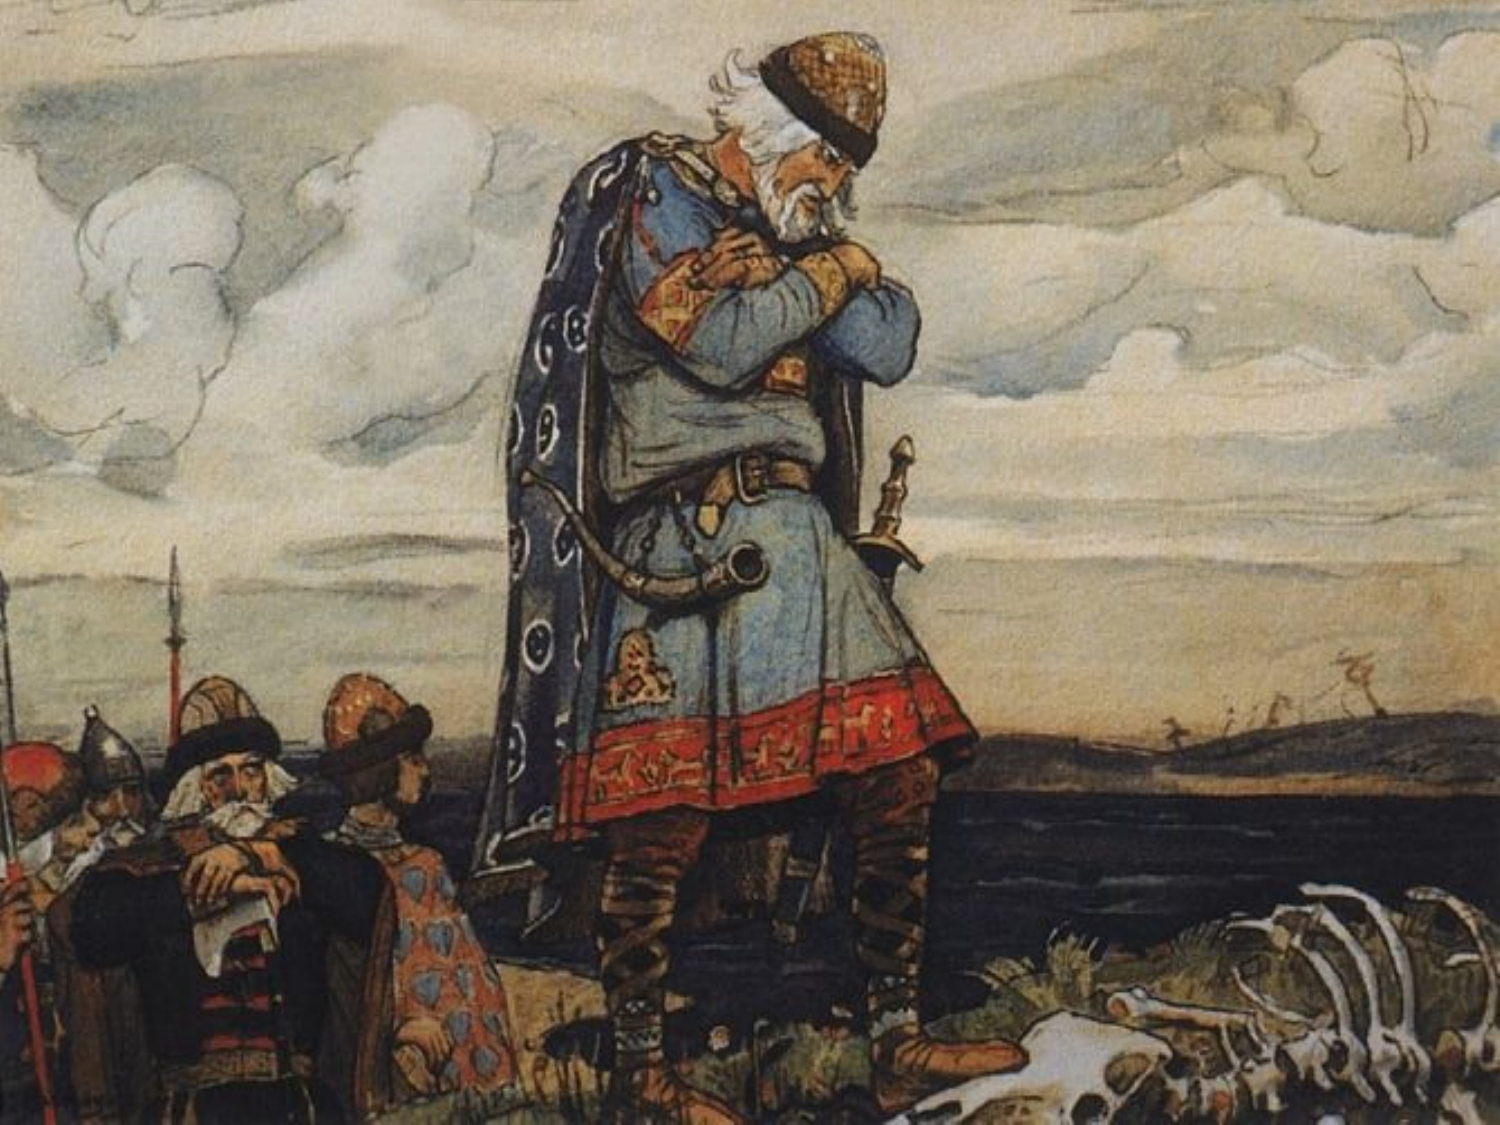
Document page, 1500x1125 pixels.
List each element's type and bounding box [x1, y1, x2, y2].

list [0, 0, 1500, 1125]
